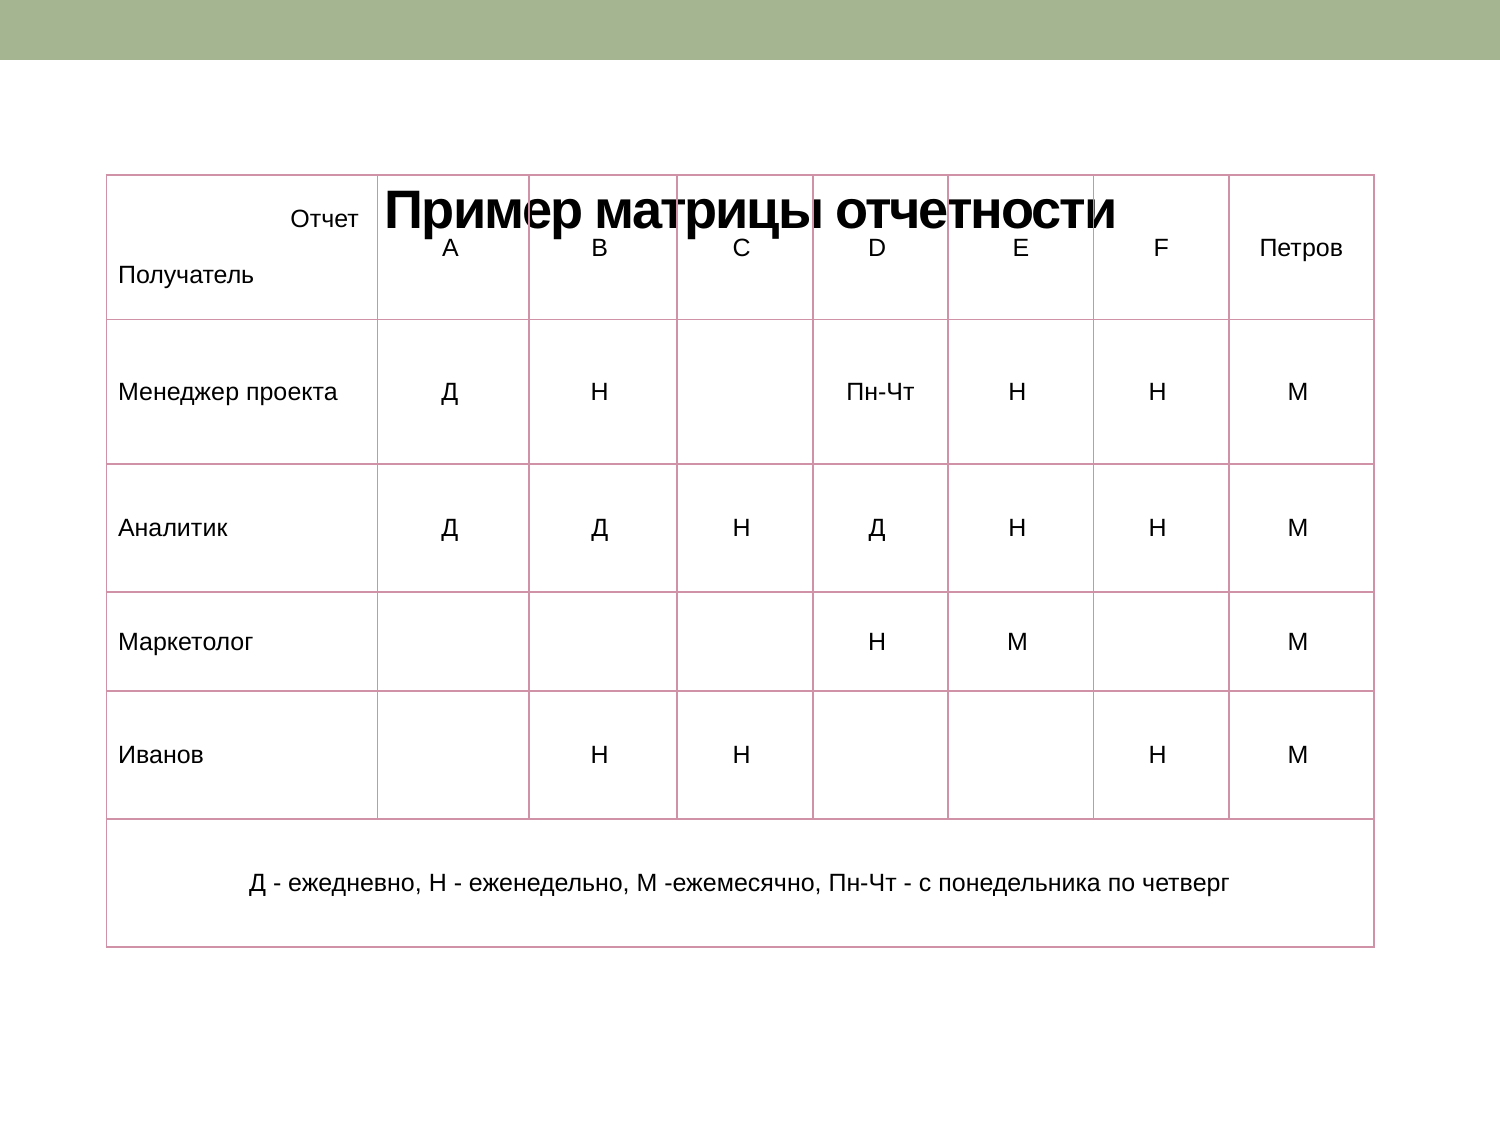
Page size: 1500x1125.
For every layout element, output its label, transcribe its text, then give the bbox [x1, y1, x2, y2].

table_cell Аналитик [107, 465, 377, 591]
table_cell [530, 593, 676, 690]
table_cell [378, 593, 528, 690]
table_cell [949, 692, 1093, 818]
table_cell Маркетолог [107, 593, 377, 690]
table_cell Менеджер проекта [107, 320, 377, 463]
table_cell [378, 692, 528, 818]
title Пример матрицы отчетности [79, 72, 1424, 341]
table_header A [378, 176, 528, 319]
table_cell Д [814, 465, 947, 591]
table_cell Н [949, 320, 1093, 463]
table_cell Н [1094, 465, 1228, 591]
table_cell Н [678, 692, 812, 818]
table_cell М [1230, 465, 1373, 591]
table_cell Д [378, 465, 528, 591]
table_cell М [1230, 692, 1373, 818]
table_cell [678, 320, 812, 463]
table_cell М [949, 593, 1093, 690]
table_cell М [1230, 320, 1373, 463]
table_cell Н [814, 593, 947, 690]
table_header D [814, 176, 947, 319]
table_header B [530, 176, 676, 319]
table_cell [1094, 593, 1228, 690]
table_header Отчет Получатель [107, 176, 377, 319]
table_cell Н [678, 465, 812, 591]
table_header Петров [1230, 176, 1373, 319]
table_cell Д [378, 320, 528, 463]
table_cell [814, 692, 947, 818]
table_cell Н [530, 692, 676, 818]
table_cell [678, 593, 812, 690]
table_header E [949, 176, 1093, 319]
table_cell Н [949, 465, 1093, 591]
table_cell М [1230, 593, 1373, 690]
table_cell Н [1094, 692, 1228, 818]
table_cell Н [530, 320, 676, 463]
table_cell Иванов [107, 692, 377, 818]
table_cell Пн-Чт [814, 320, 947, 463]
table_header C [678, 176, 812, 319]
table_cell Д - ежедневно, Н - еженедельно, М -ежемесячно, Пн-Чт - с понедельника по четверг [107, 820, 1373, 946]
table_header F [1094, 176, 1228, 319]
table_cell Н [1094, 320, 1228, 463]
table_cell Д [530, 465, 676, 591]
